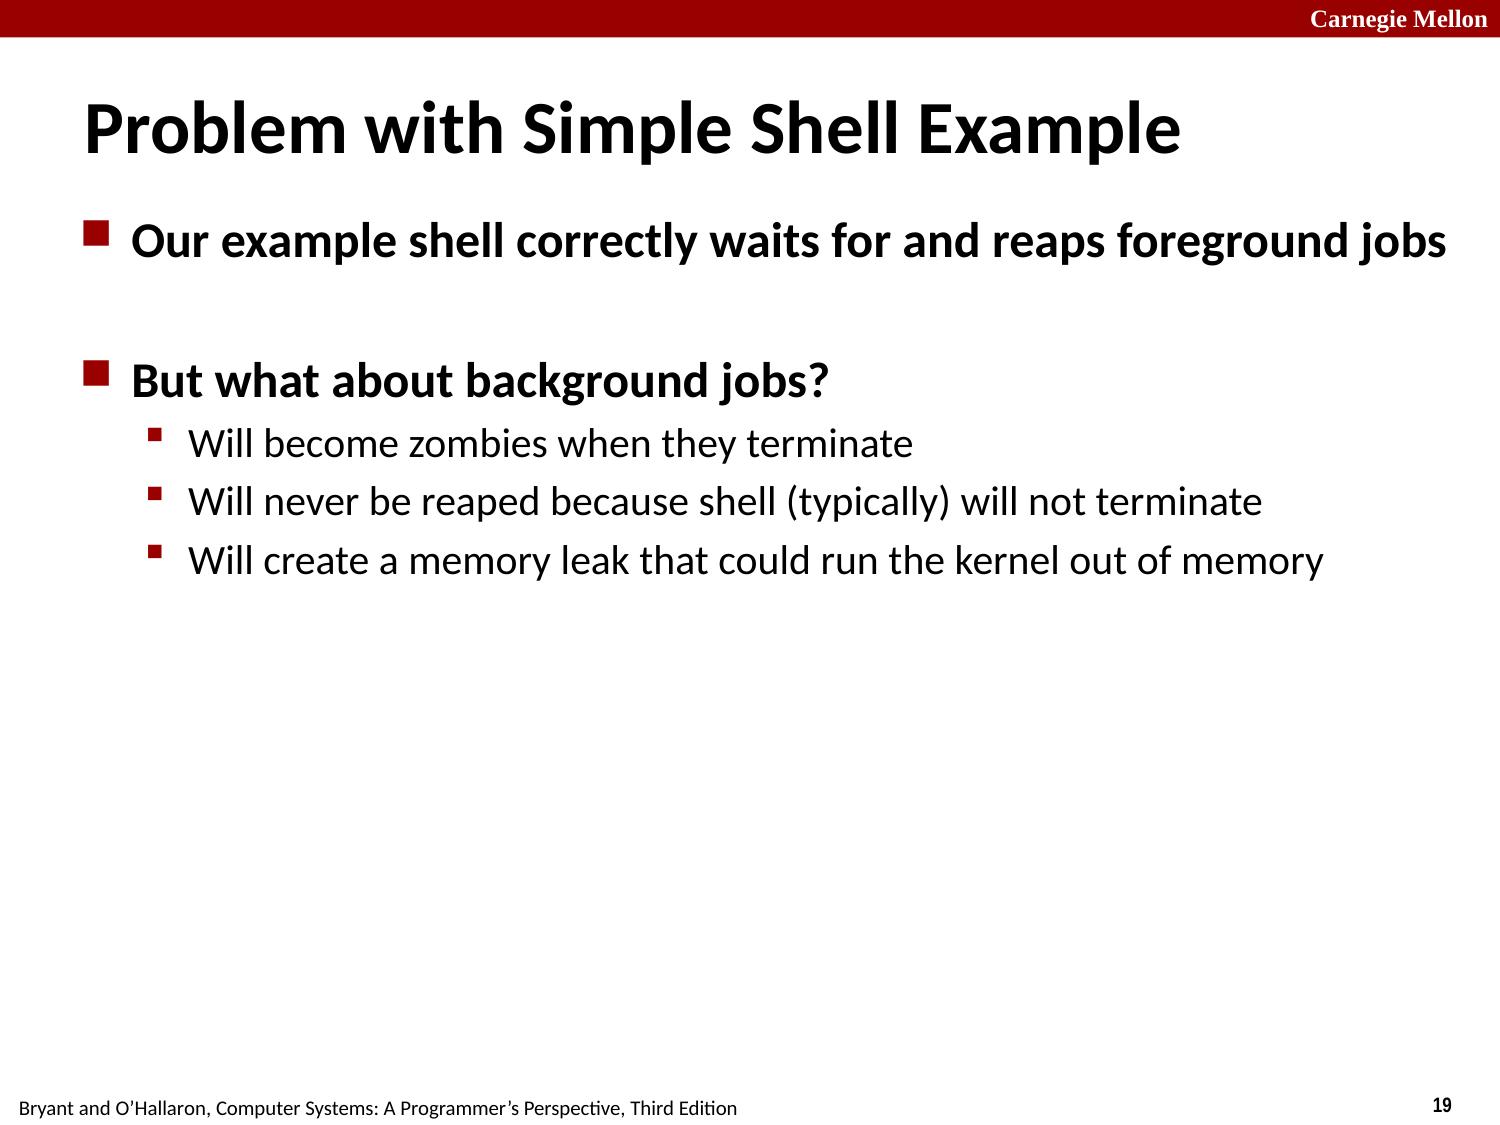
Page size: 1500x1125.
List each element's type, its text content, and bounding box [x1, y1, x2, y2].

list Our example shell correctly waits for and reaps foreground jobs But what about background jobs? Will become zombies when they terminate Will never be reaped because shell (typically) will not terminate Will create a memory leak that could run the kernel out of memory [69, 199, 1473, 776]
title Problem with Simple Shell Example [69, 58, 1500, 188]
